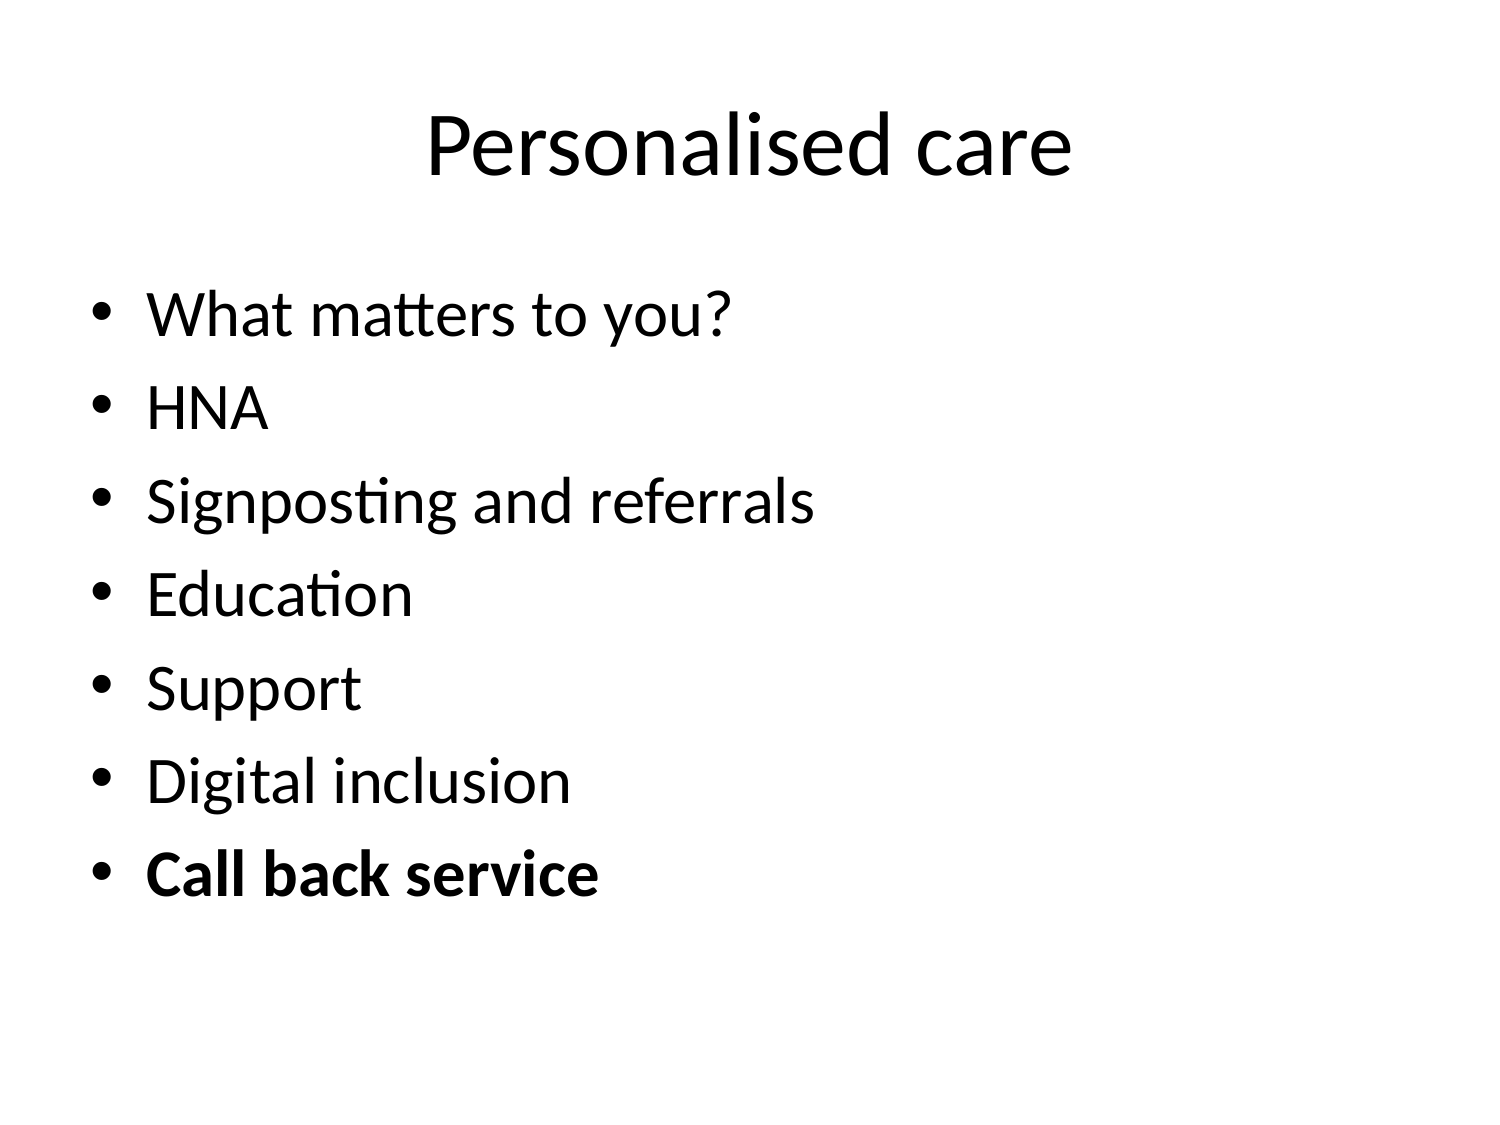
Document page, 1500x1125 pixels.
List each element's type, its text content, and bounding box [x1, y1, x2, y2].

list What matters to you? HNA Signposting and referrals Education Support Digital inclusion Call back service [75, 262, 1425, 1005]
title Personalised care [75, 45, 1425, 233]
